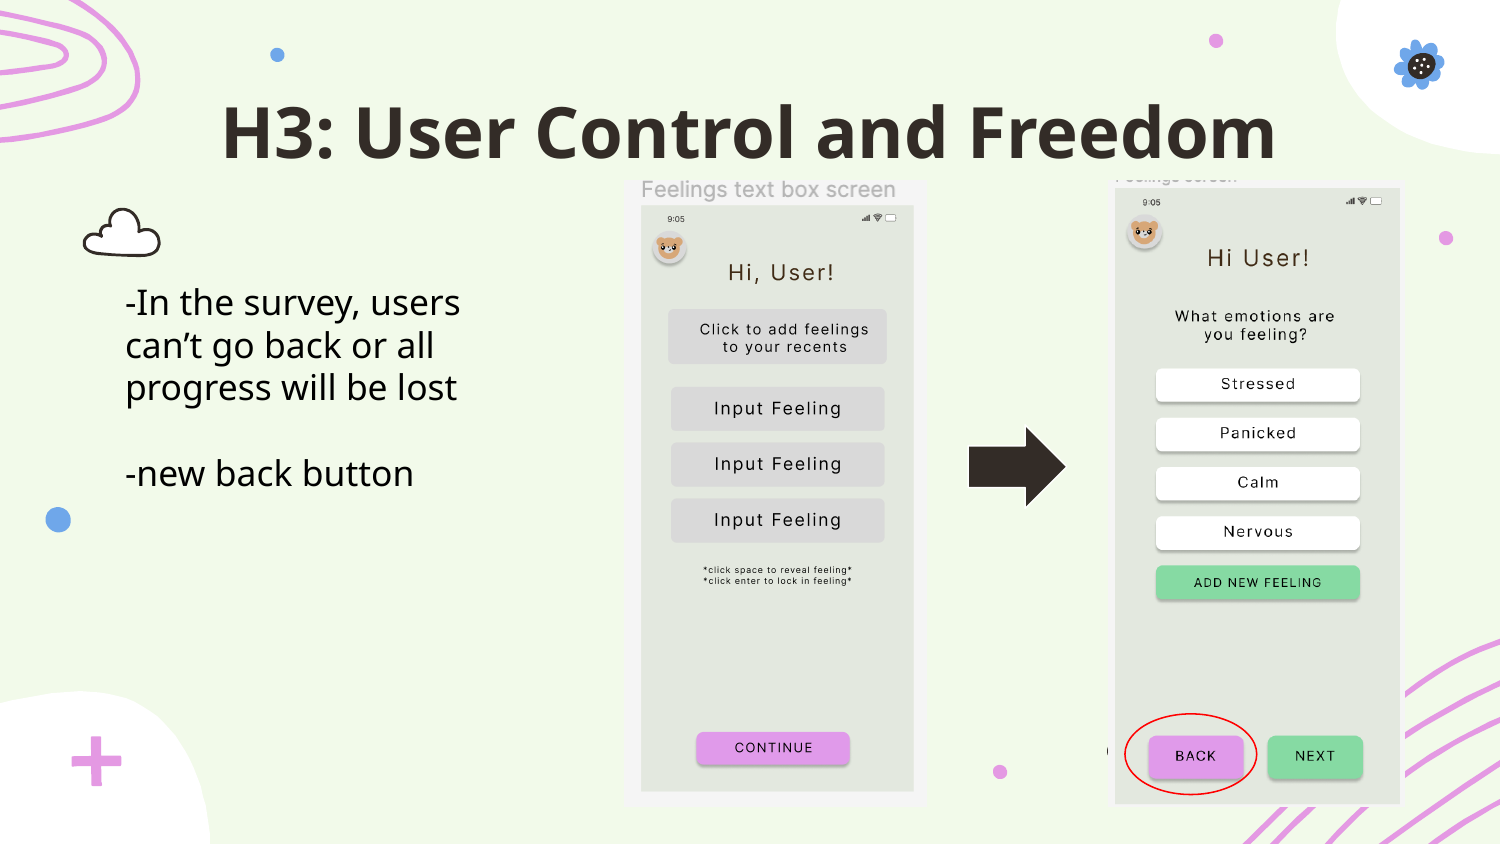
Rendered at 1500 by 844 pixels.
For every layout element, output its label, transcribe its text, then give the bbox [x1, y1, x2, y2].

picture [1108, 179, 1406, 808]
title H3: User Control and Freedom [118, 72, 1382, 167]
text_box -In the survey, users can’t go back or all progress will be lost -new back button [110, 265, 539, 508]
picture [624, 179, 927, 808]
text_box [968, 424, 1067, 509]
